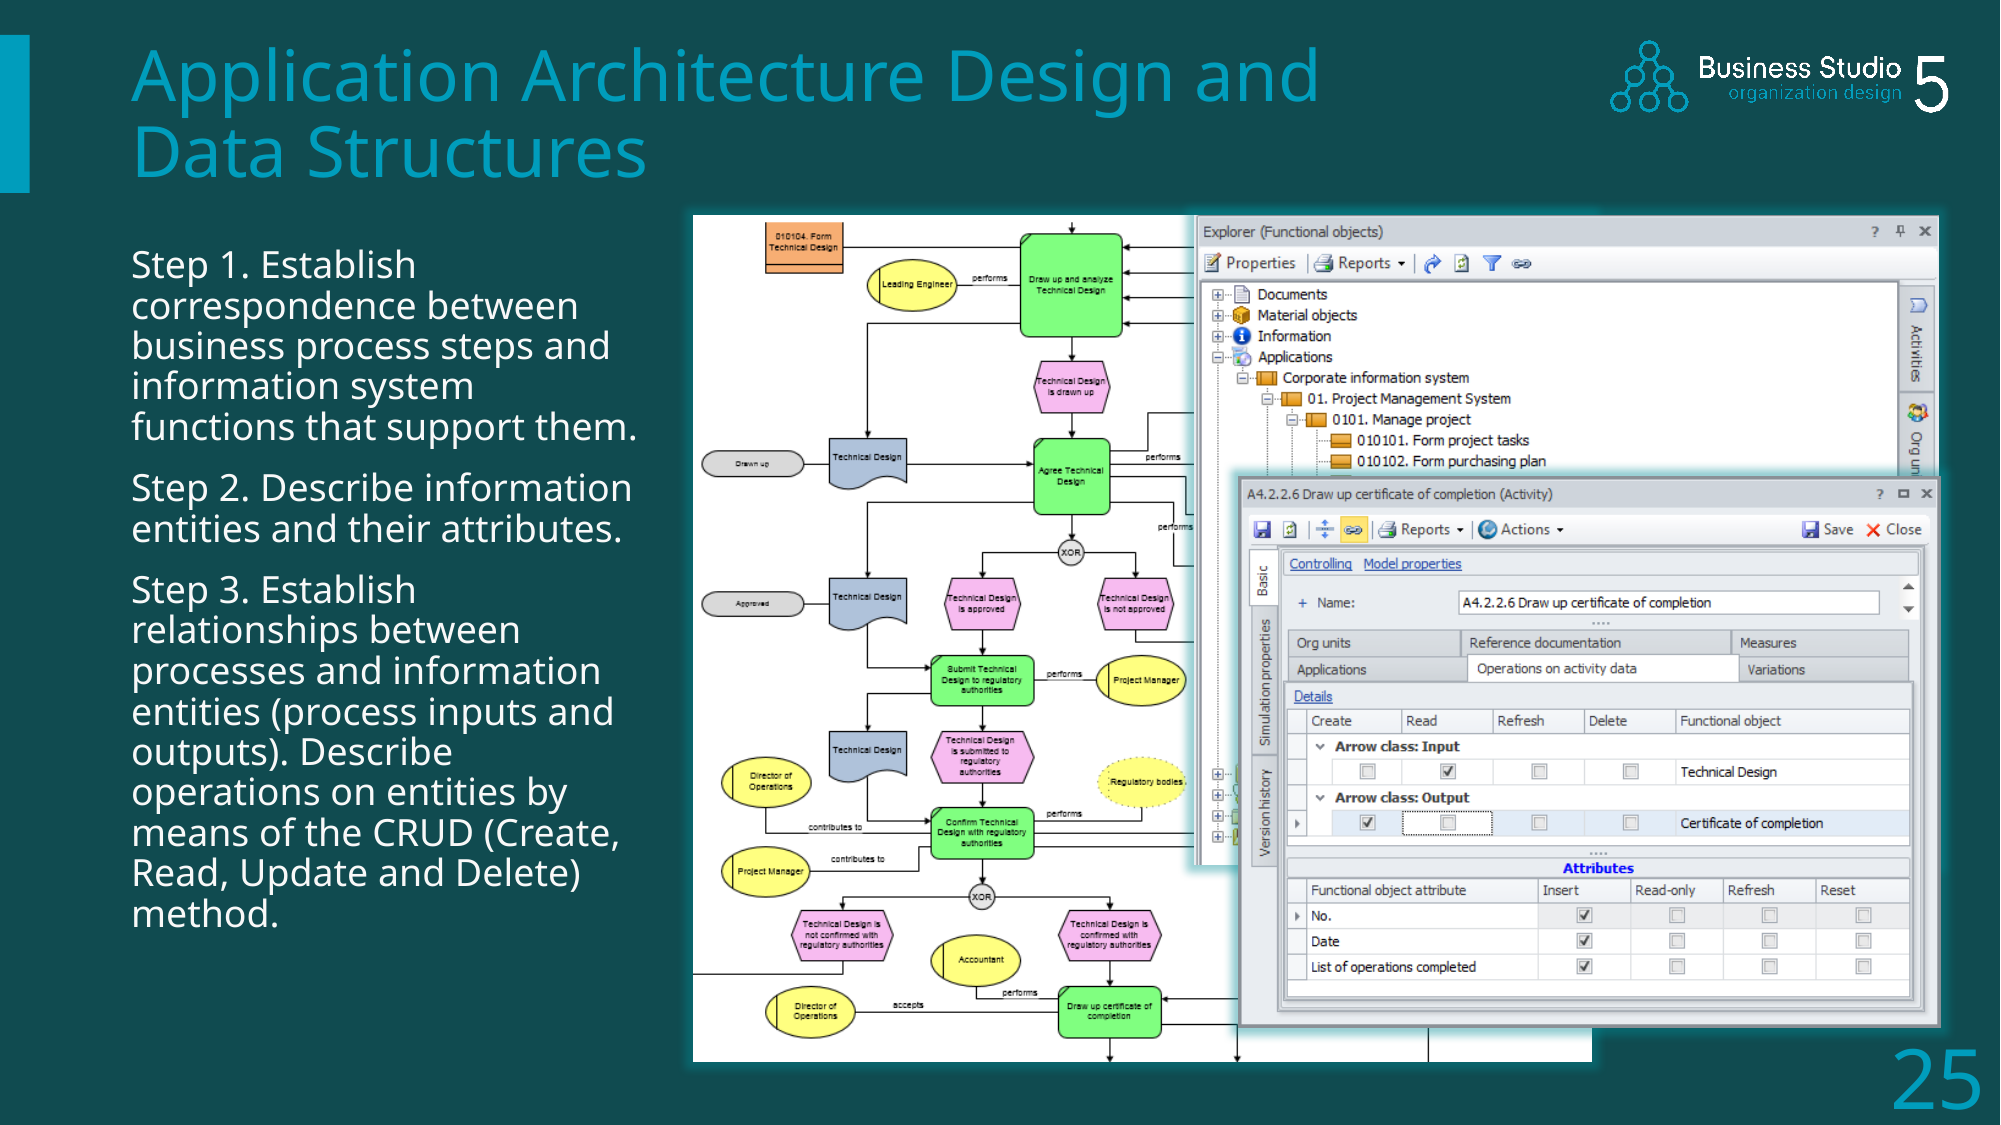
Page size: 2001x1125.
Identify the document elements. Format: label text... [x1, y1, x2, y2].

slide_number 25 [1550, 1053, 2000, 1113]
text_box [0, 34, 31, 194]
picture [693, 215, 1941, 1062]
title Application Architecture Design and Data Structures [116, 32, 1492, 202]
picture [1607, 36, 1951, 116]
list Step 1. Establish correspondence between business process steps and information system functions that support them. Step 2. Describe information entities and their attributes. Step 3. Establish relationships between processes and information entities (process inputs and outputs). Describe operations on entities by means of the CRUD (Create, Read, Update and Delete) method. [116, 238, 657, 881]
